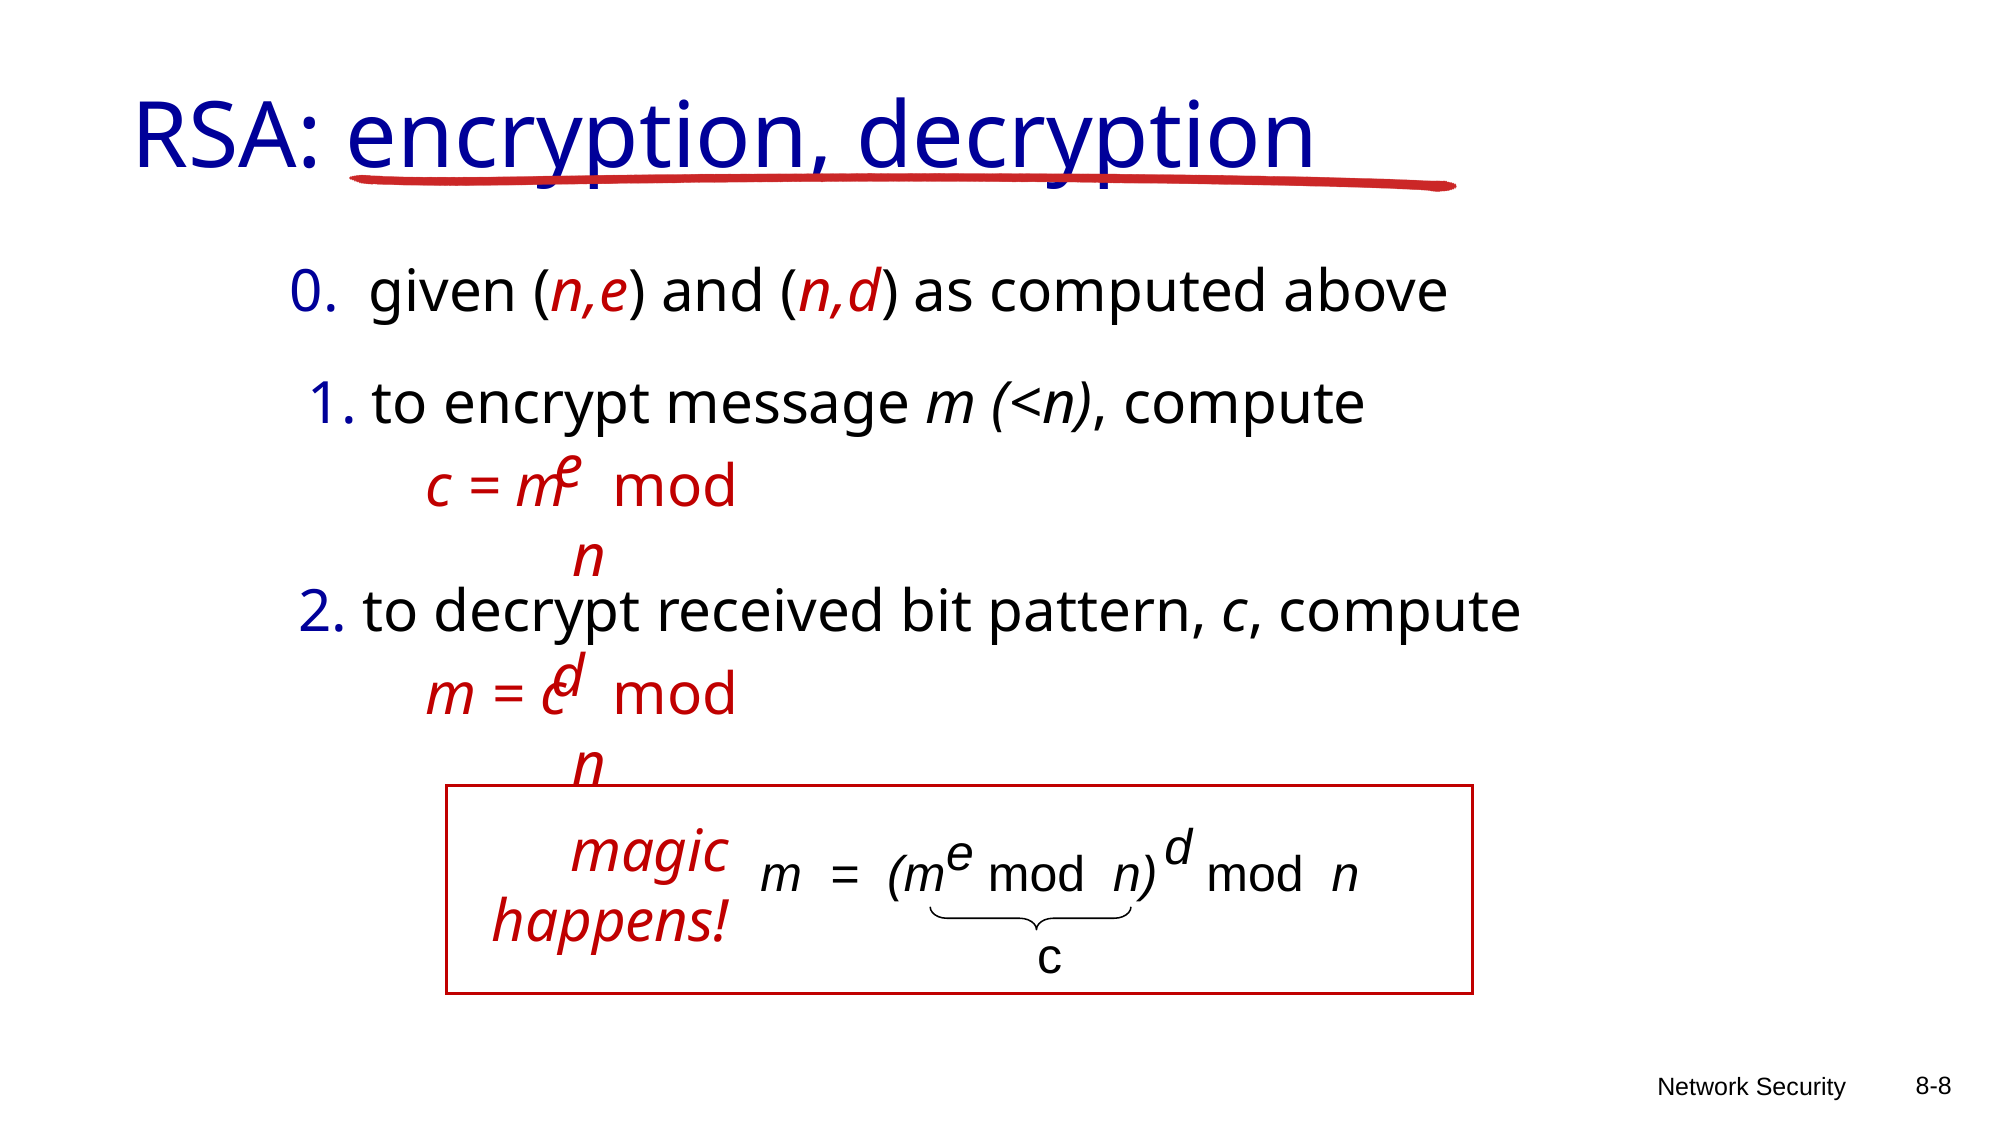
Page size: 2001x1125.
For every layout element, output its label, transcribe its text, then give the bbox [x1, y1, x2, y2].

footer Network Security [1016, 1062, 1862, 1114]
text_box 2. to decrypt received bit pattern, c, compute [283, 565, 1538, 651]
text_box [400, 629, 779, 736]
text_box [446, 785, 1473, 994]
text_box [736, 807, 1383, 910]
title RSA: encryption, decryption [116, 37, 1817, 225]
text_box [359, 357, 1349, 527]
text_box c [1013, 919, 1086, 991]
picture [344, 168, 1470, 198]
text_box 0. given (n,e) and (n,d) as computed above [274, 246, 1464, 331]
